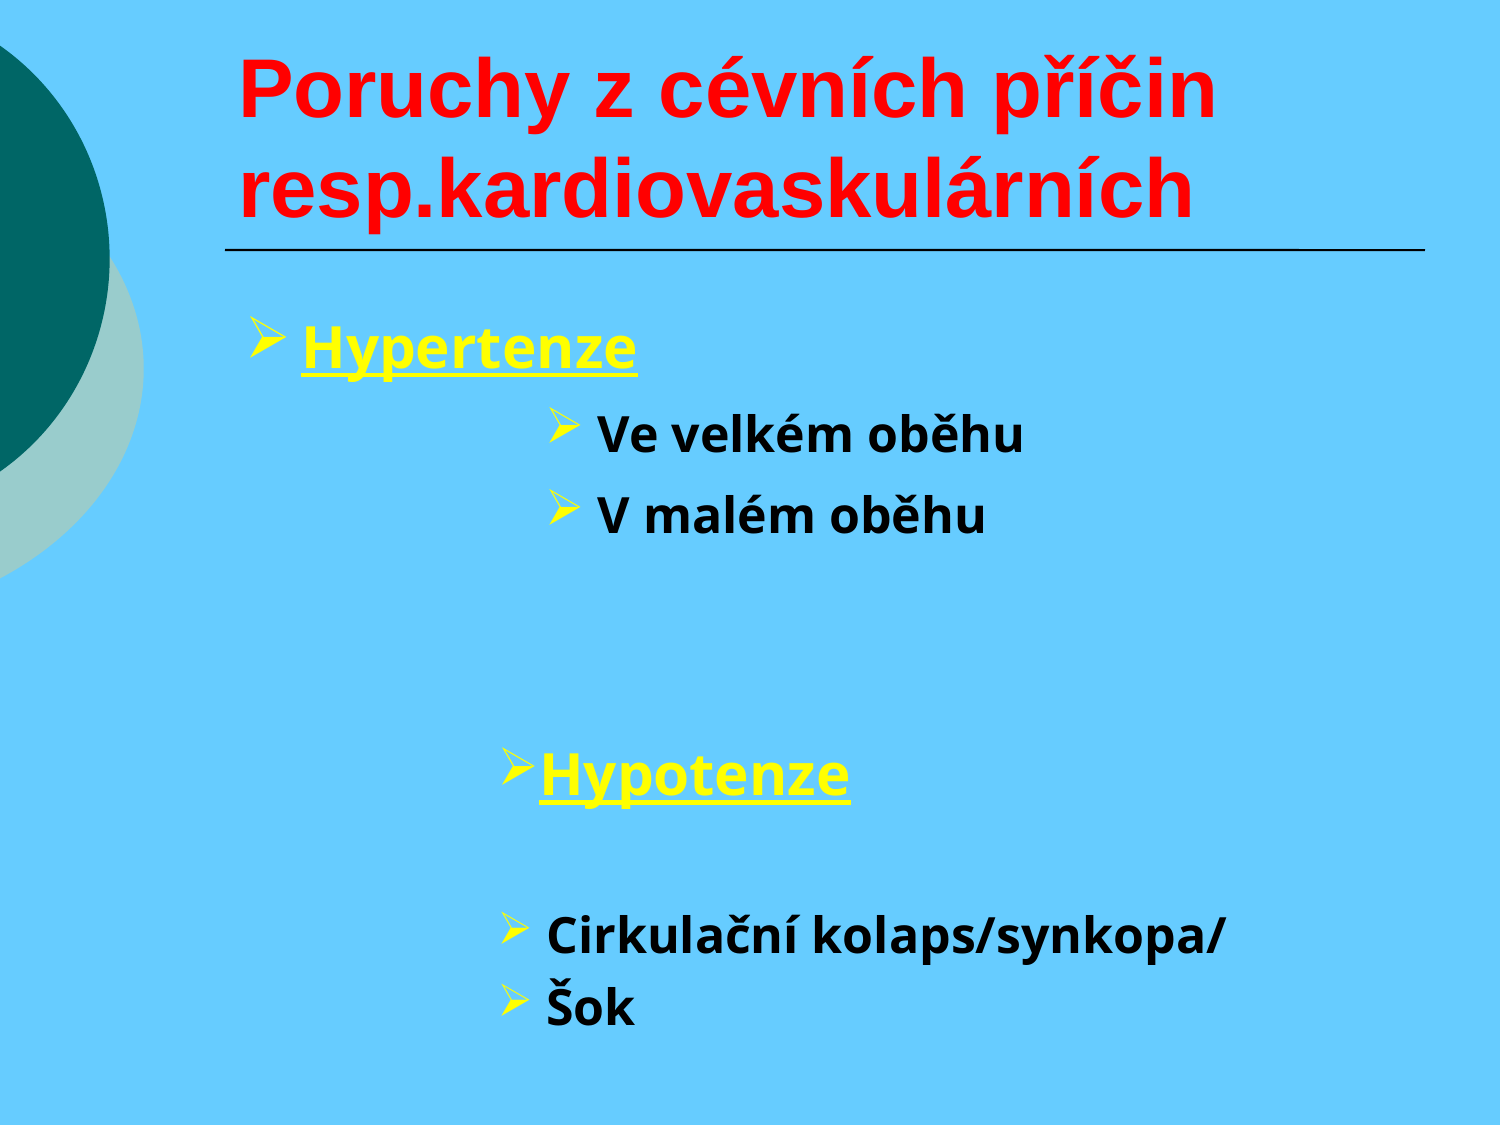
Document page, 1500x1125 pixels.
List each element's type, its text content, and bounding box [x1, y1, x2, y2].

title Poruchy z cévních příčin resp.kardiovaskulárních [223, 54, 1500, 243]
text_box Hypotenze Cirkulační kolaps/synkopa/ Šok [218, 716, 1388, 1125]
list Hypertenze Ve velkém oběhu V malém oběhu [230, 302, 1430, 978]
